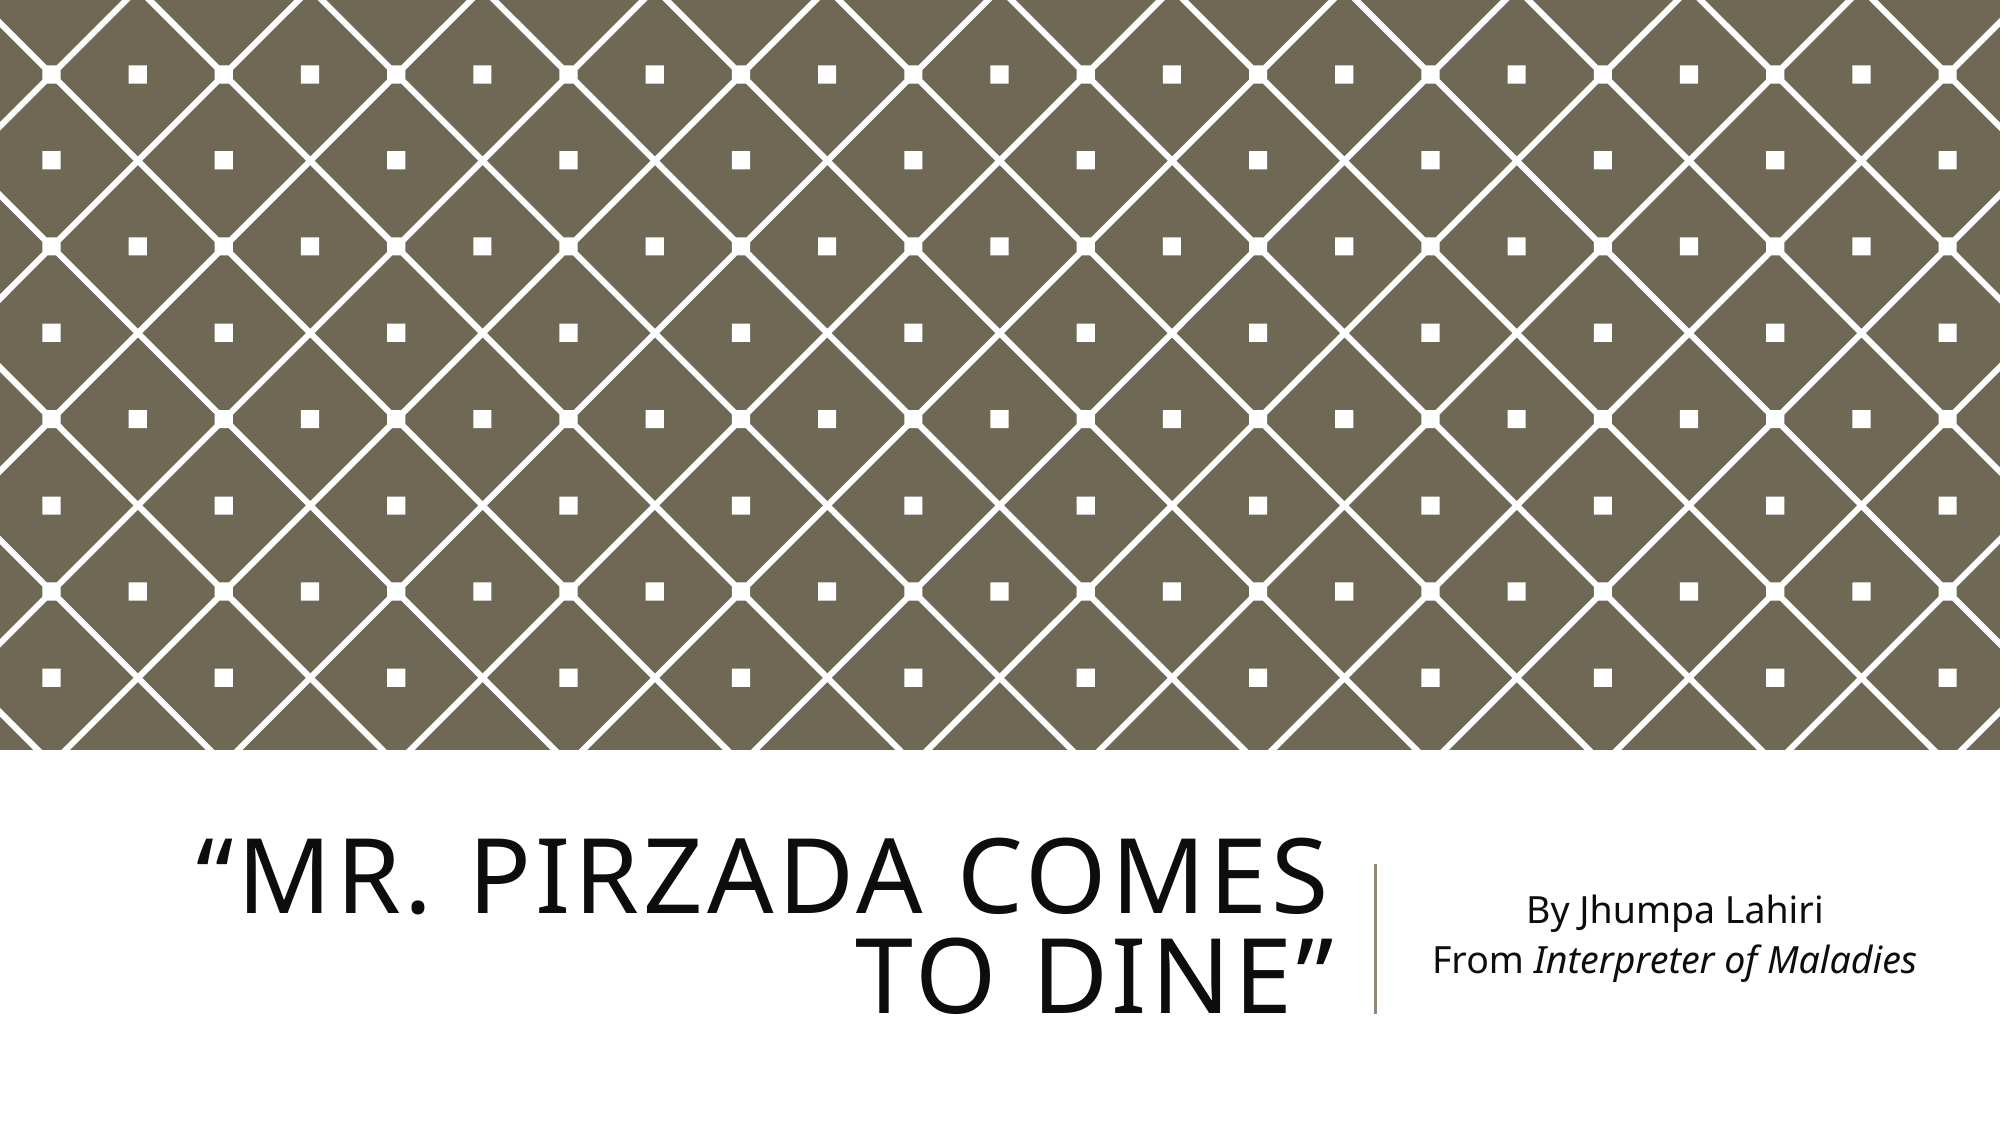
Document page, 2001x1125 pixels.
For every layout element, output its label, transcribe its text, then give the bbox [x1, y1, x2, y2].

list By Jhumpa Lahiri From Interpreter of Maladies [1412, 813, 1938, 1054]
title “Mr. Pirzada comes to Dine” [75, 813, 1350, 1054]
